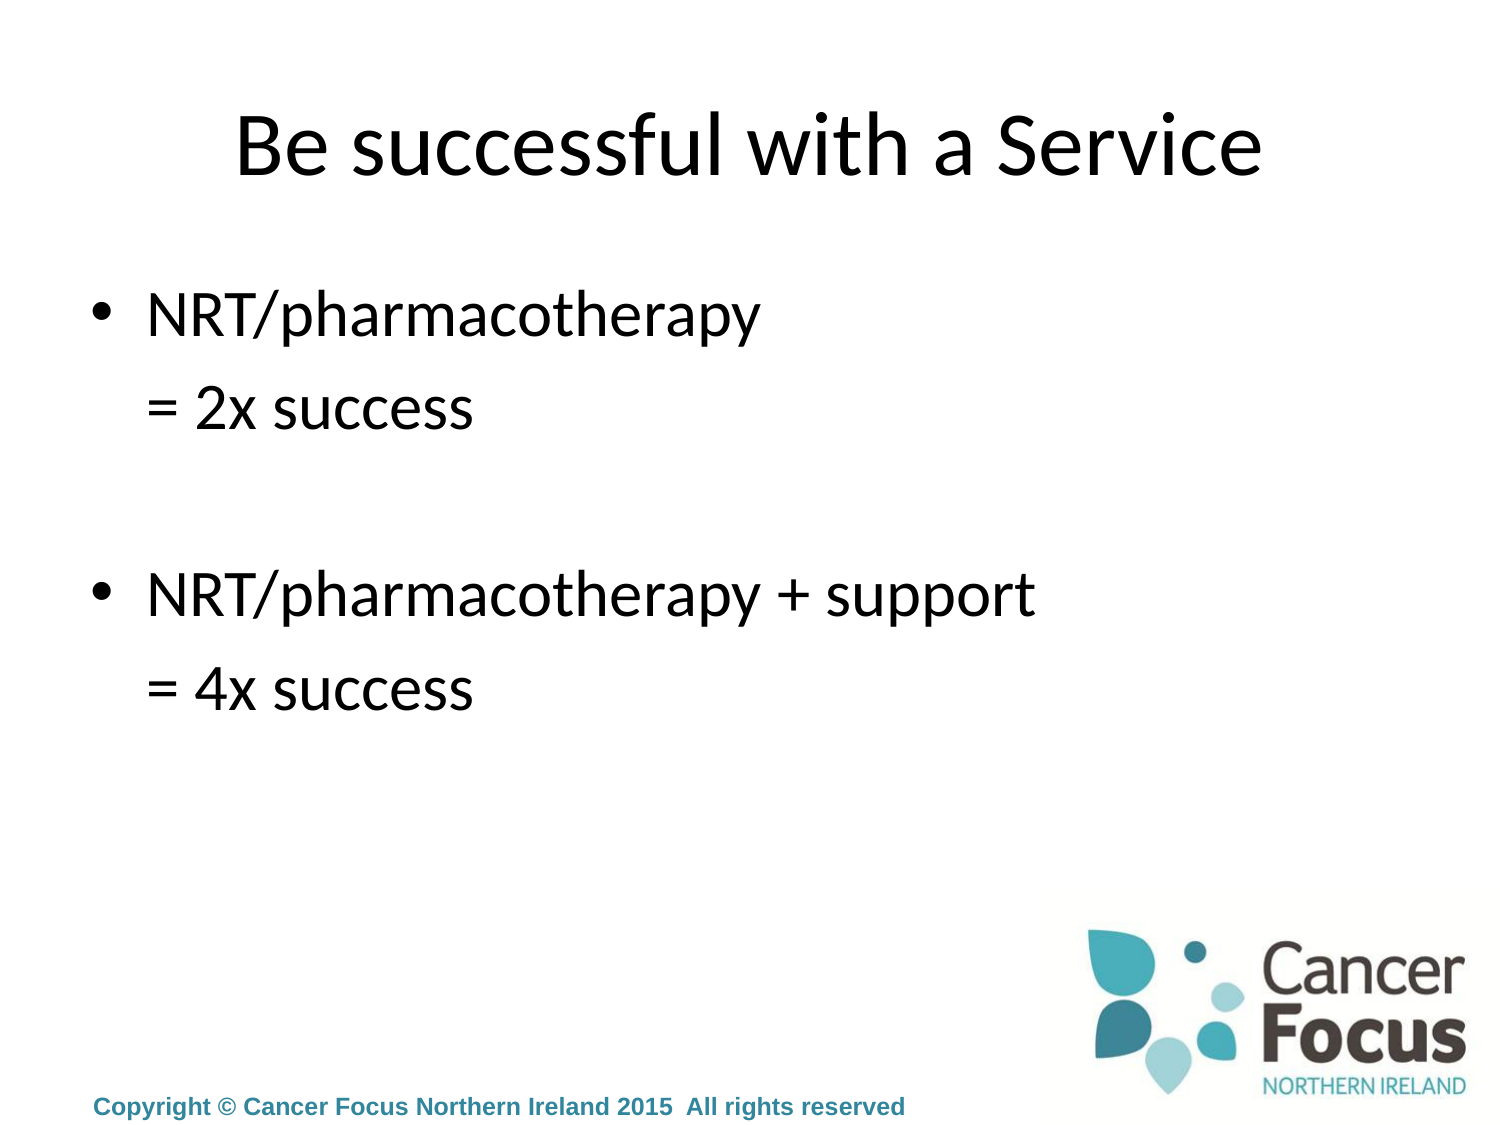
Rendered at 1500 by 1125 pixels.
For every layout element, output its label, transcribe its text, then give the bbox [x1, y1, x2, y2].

text_box Copyright © Cancer Focus Northern Ireland 2015 All rights reserved [78, 1082, 1471, 1125]
list NRT/pharmacotherapy = 2x success NRT/pharmacotherapy + support = 4x success [75, 262, 1425, 1005]
picture [1045, 890, 1500, 1125]
title Be successful with a Service [75, 45, 1425, 233]
